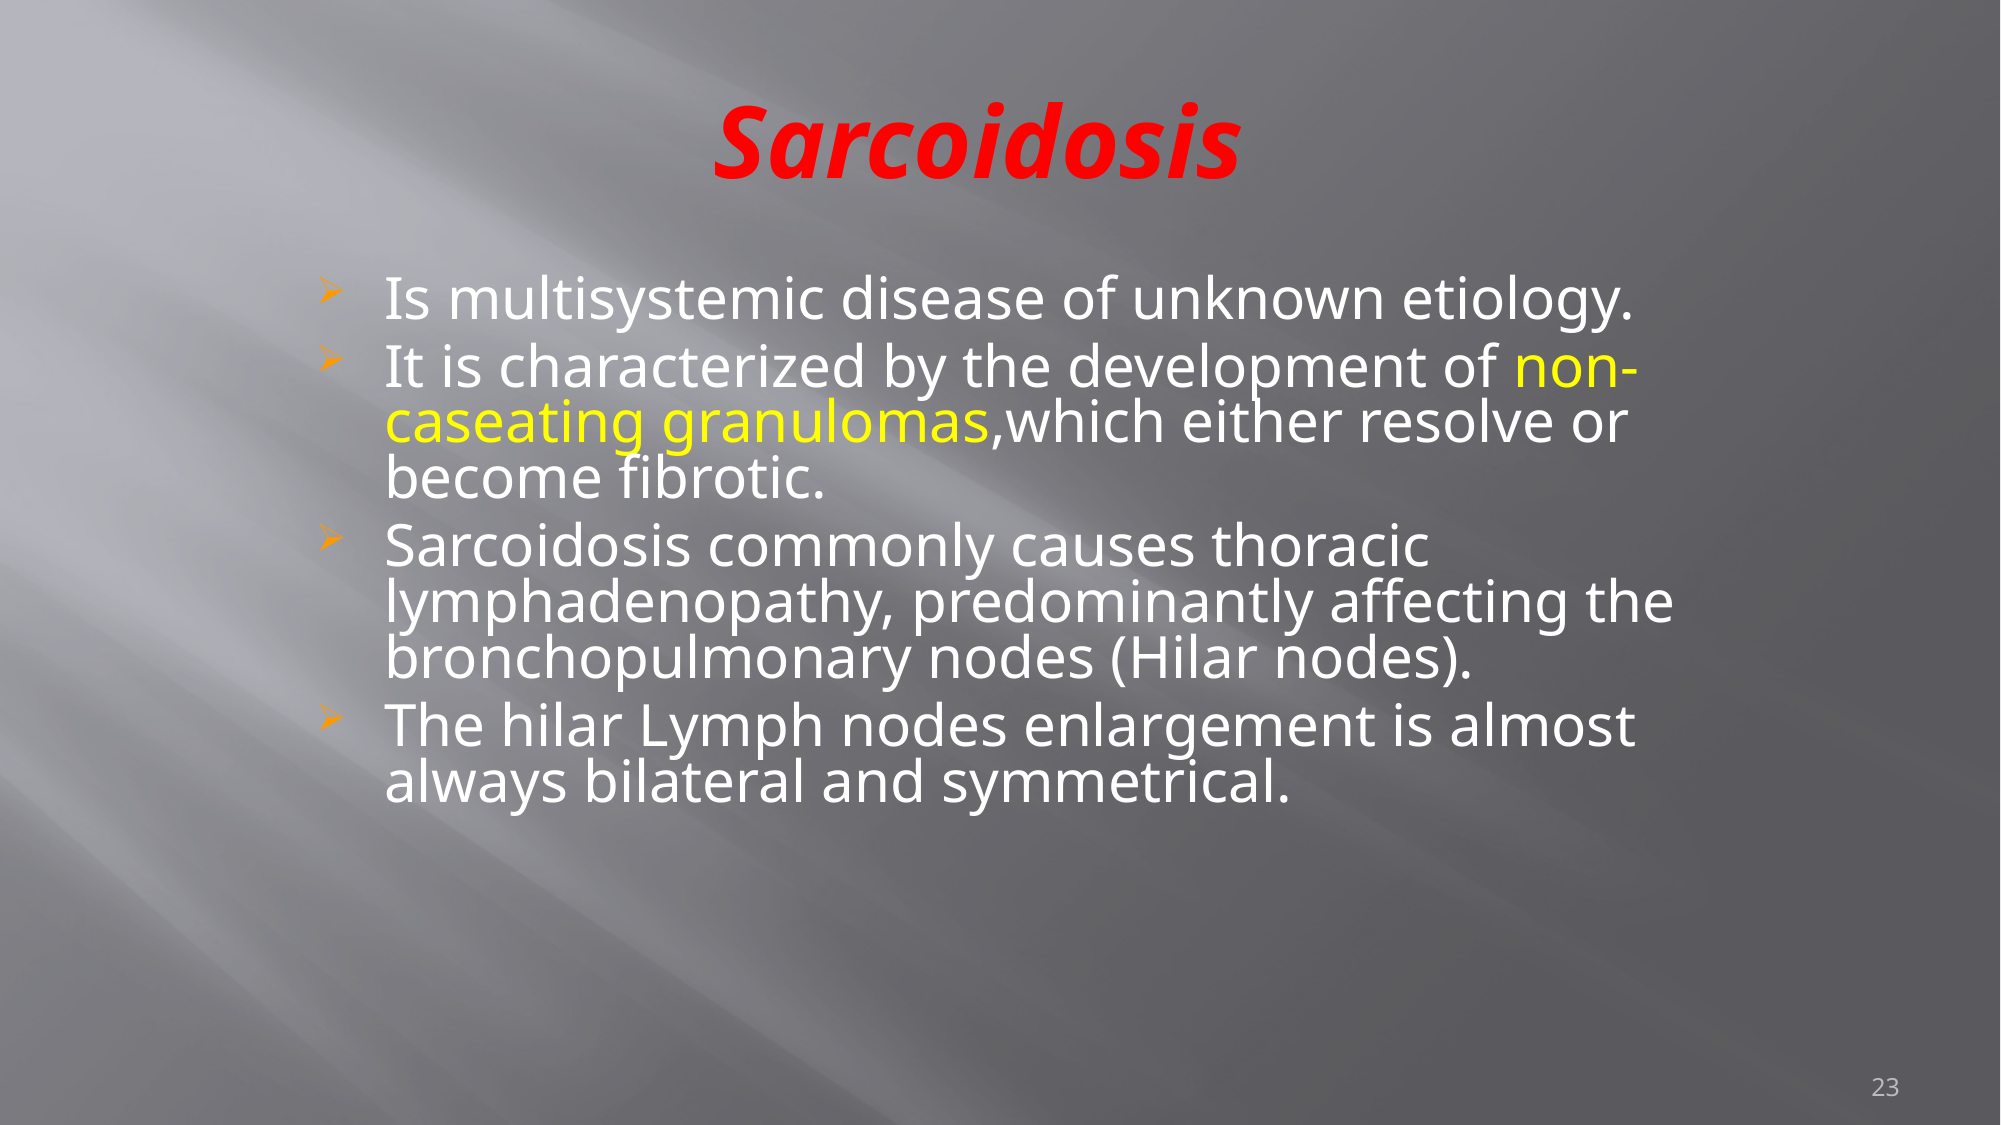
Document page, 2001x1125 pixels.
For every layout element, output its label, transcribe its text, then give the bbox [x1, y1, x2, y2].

title Sarcoidosis [437, 45, 1520, 233]
slide_number 23 [1733, 1052, 1900, 1113]
list Is multisystemic disease of unknown etiology. It is characterized by the development of non-caseating granulomas,which either resolve or become fibrotic. Sarcoidosis commonly causes thoracic lymphadenopathy, predominantly affecting the bronchopulmonary nodes (Hilar nodes). The hilar Lymph nodes enlargement is almost always bilateral and symmetrical. [279, 267, 1750, 1011]
